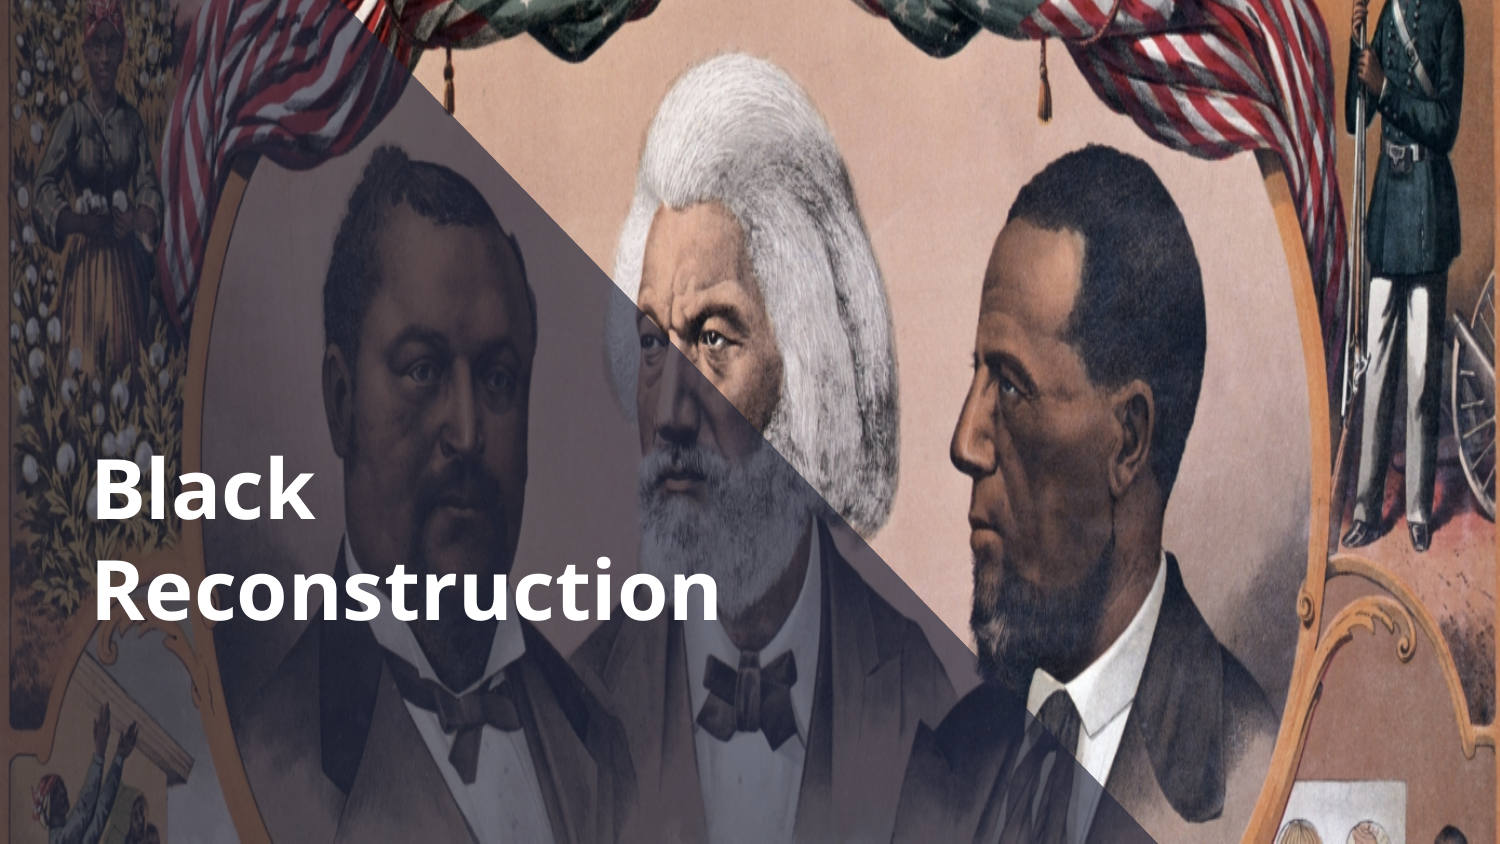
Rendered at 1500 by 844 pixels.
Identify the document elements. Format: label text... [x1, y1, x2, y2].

picture [342, 0, 1500, 844]
title Black Reconstruction [75, 486, 890, 652]
